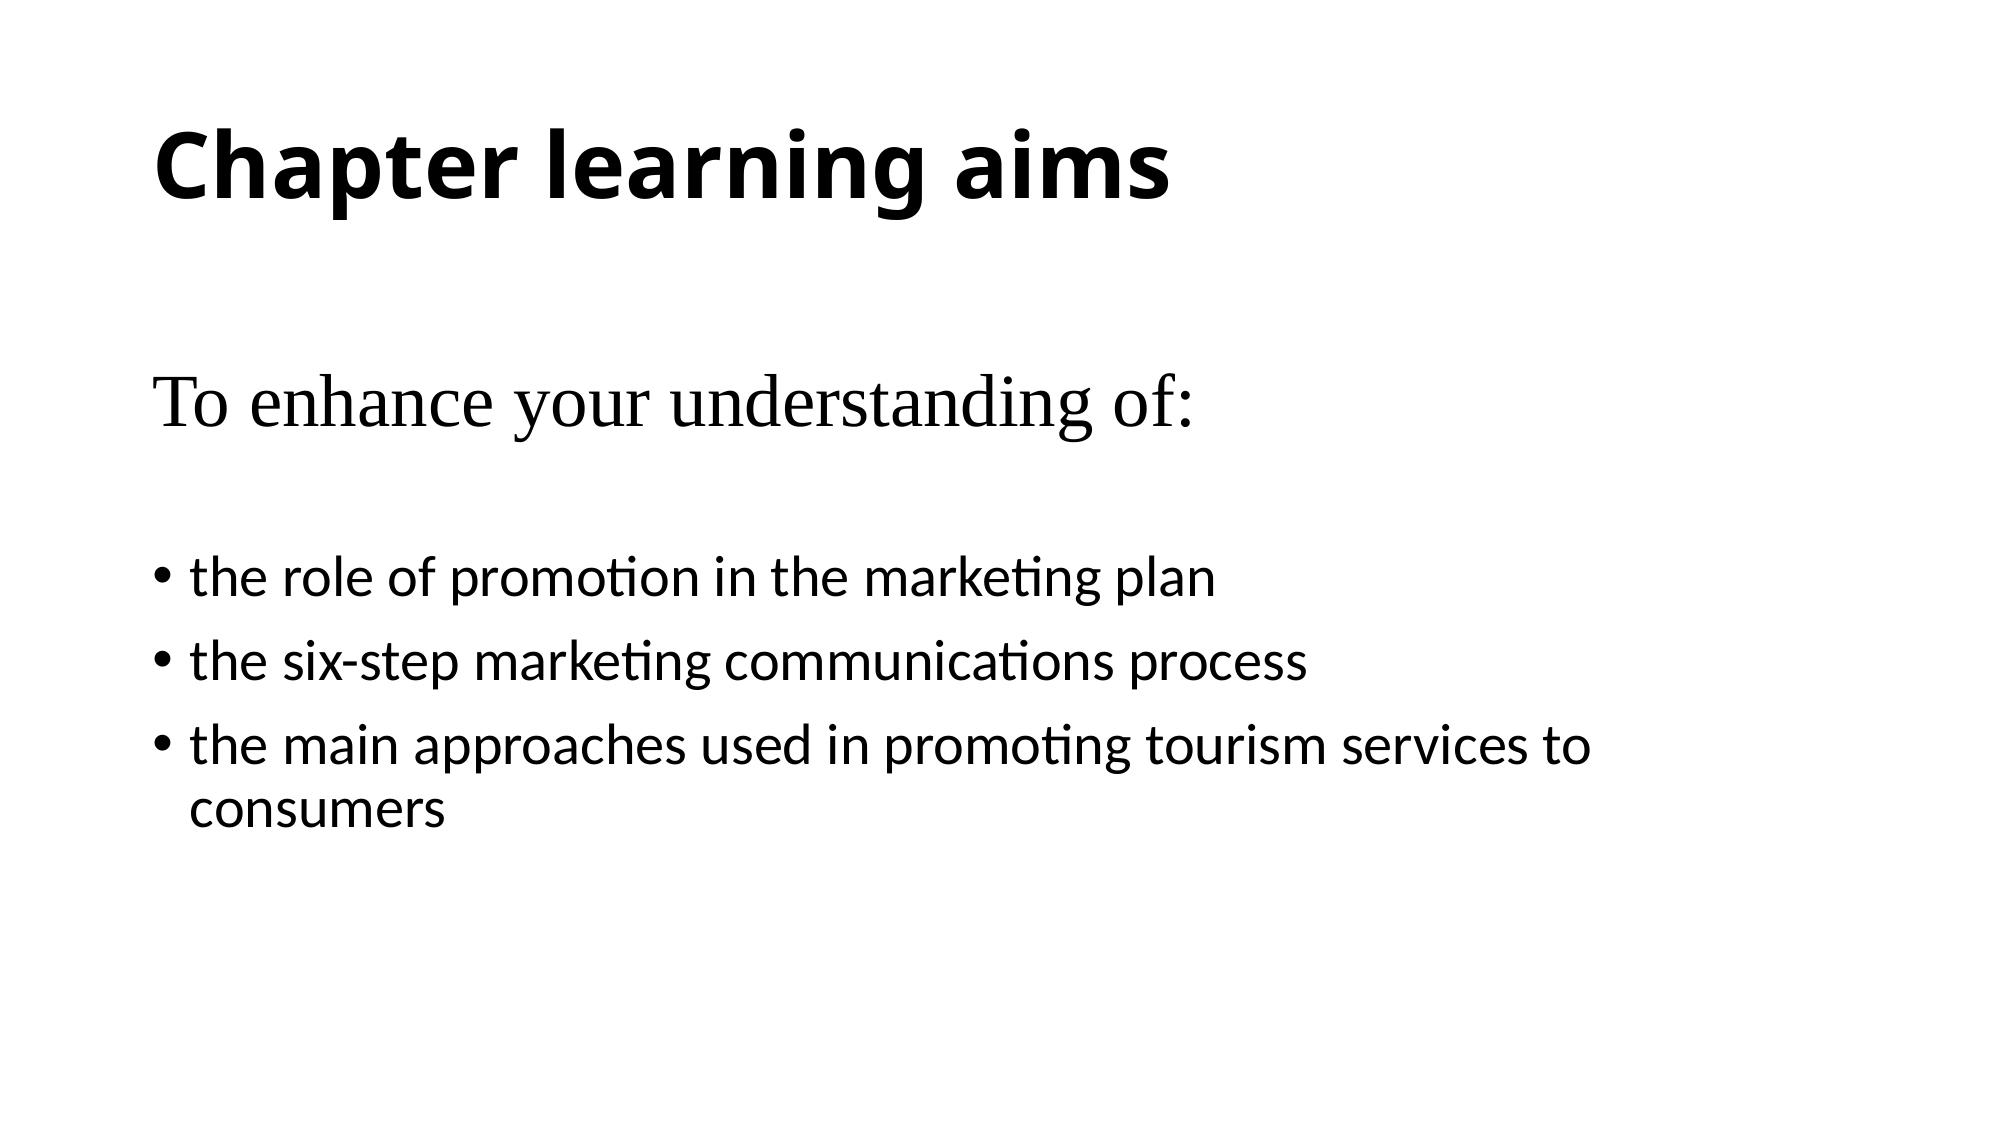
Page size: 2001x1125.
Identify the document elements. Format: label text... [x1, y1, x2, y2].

title Chapter learning aims [137, 59, 1863, 278]
list To enhance your understanding of: the role of promotion in the marketing plan the six-step marketing communications process the main approaches used in promoting tourism services to consumers [137, 299, 1863, 1014]
